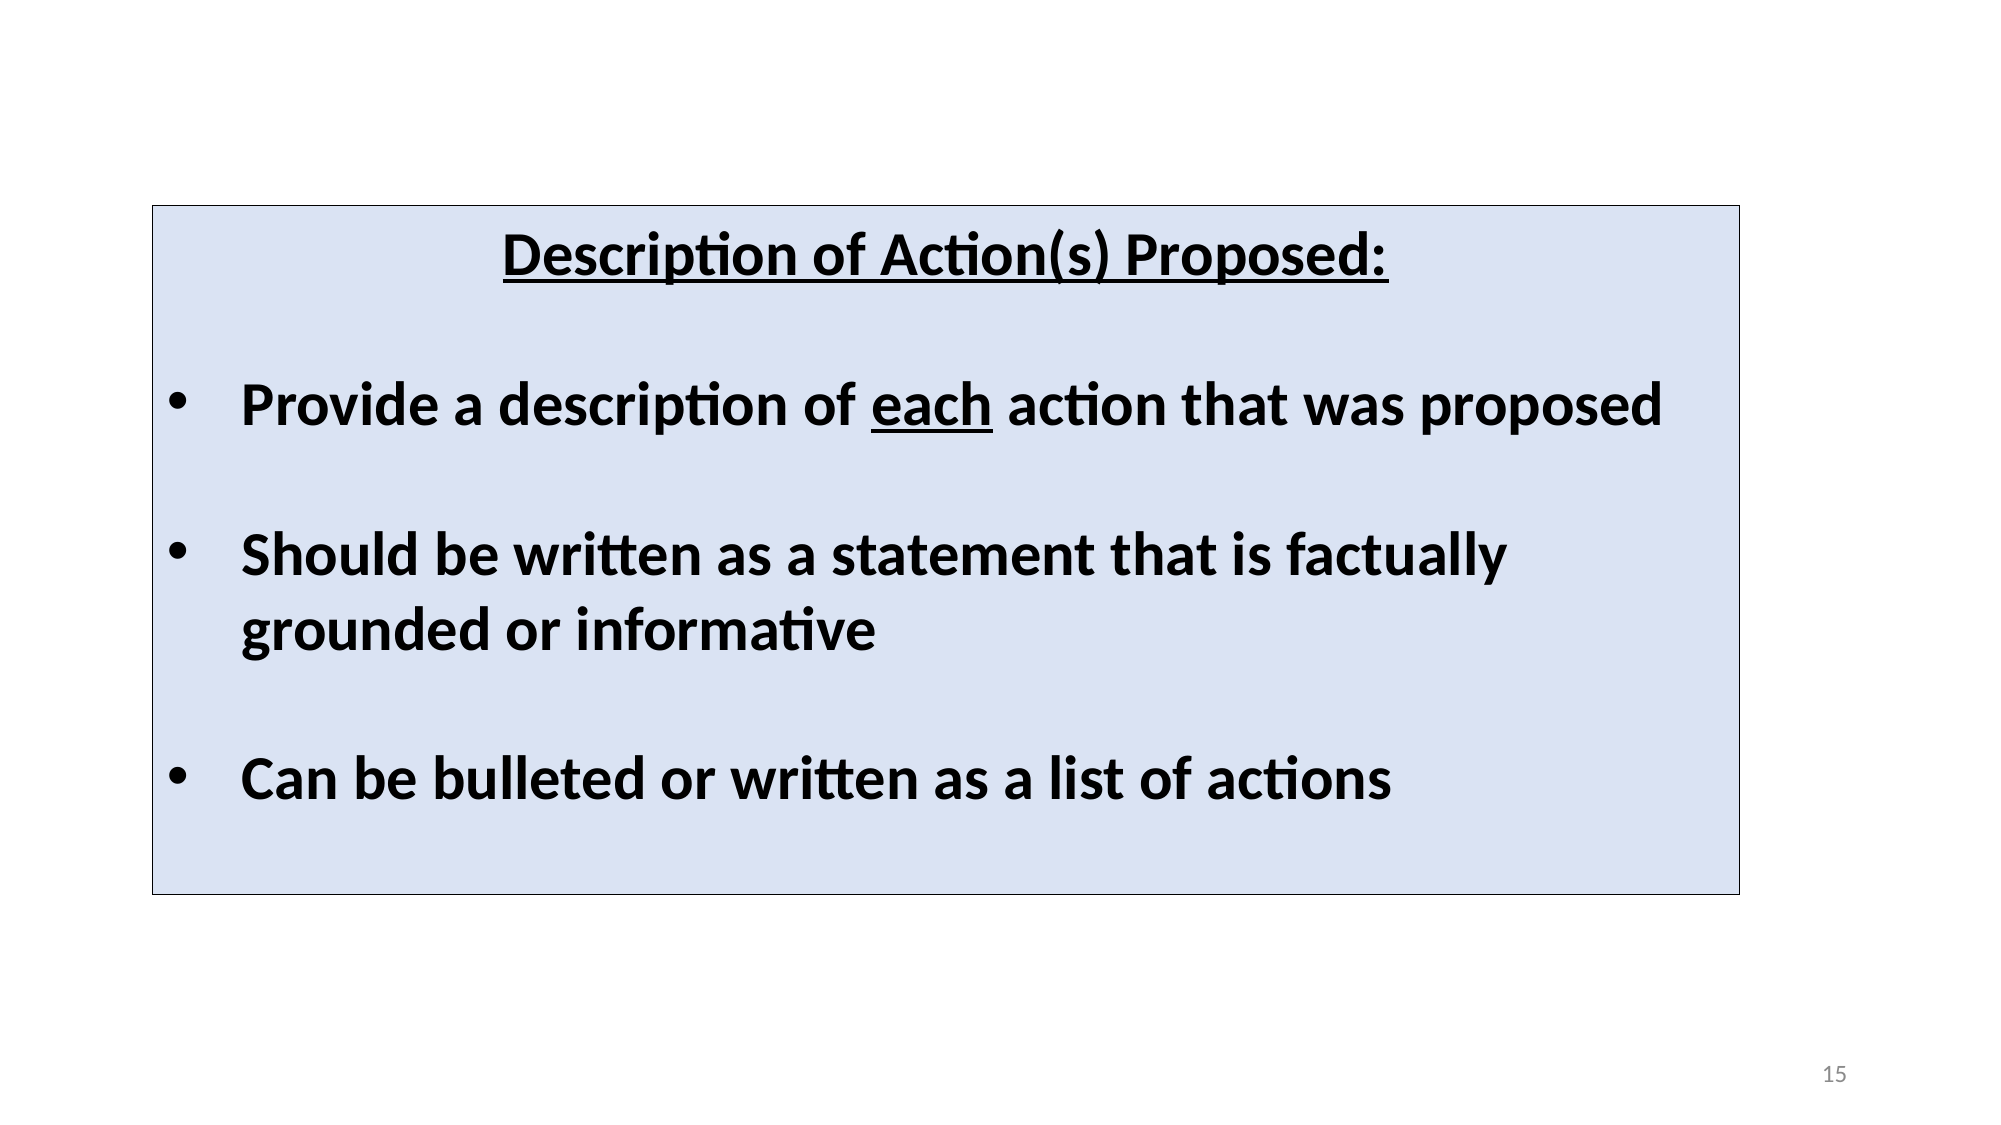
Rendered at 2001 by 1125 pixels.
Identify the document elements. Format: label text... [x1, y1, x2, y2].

text_box Description of Action(s) Proposed: Provide a description of each action that was proposed Should be written as a statement that is factually grounded or informative Can be bulleted or written as a list of actions [152, 205, 1740, 895]
slide_number 15 [1412, 1042, 1863, 1103]
